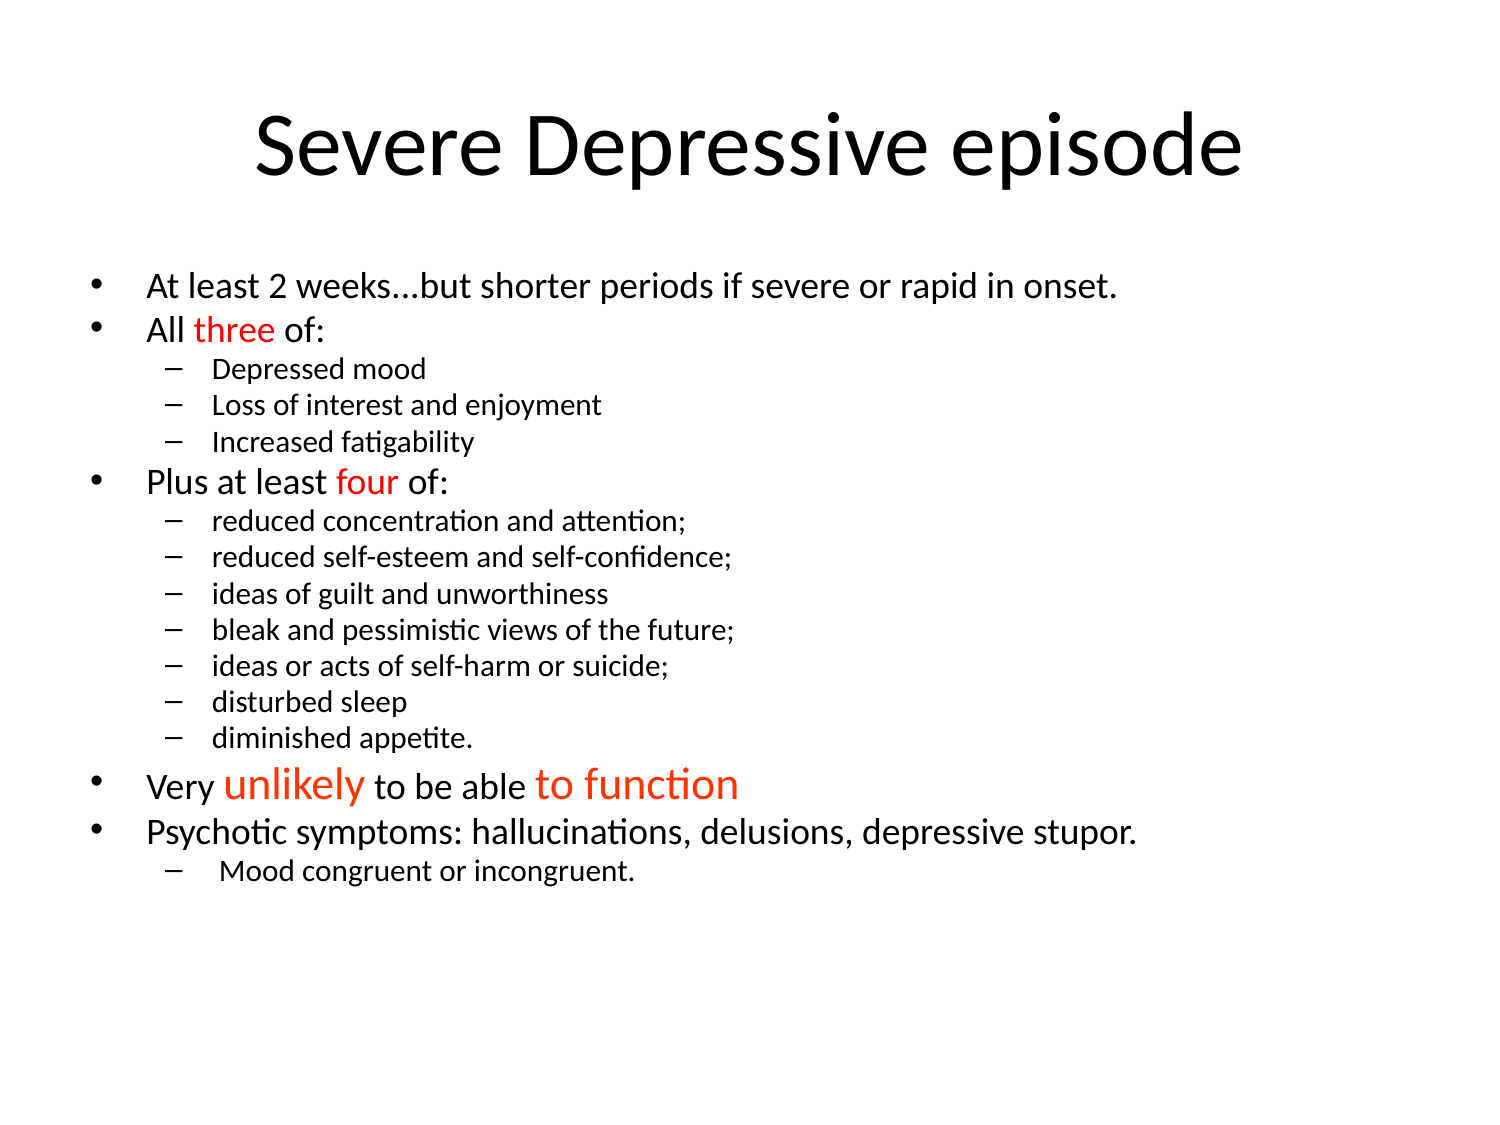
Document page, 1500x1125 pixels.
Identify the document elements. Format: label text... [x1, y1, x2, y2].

list At least 2 weeks...but shorter periods if severe or rapid in onset. All three of: Depressed mood Loss of interest and enjoyment Increased fatigability Plus at least four of: reduced concentration and attention; reduced self-esteem and self-confidence; ideas of guilt and unworthiness bleak and pessimistic views of the future; ideas or acts of self-harm or suicide; disturbed sleep diminished appetite. Very unlikely to be able to function Psychotic symptoms: hallucinations, delusions, depressive stupor. Mood congruent or incongruent. [75, 262, 1425, 1005]
title Severe Depressive episode [75, 45, 1425, 233]
